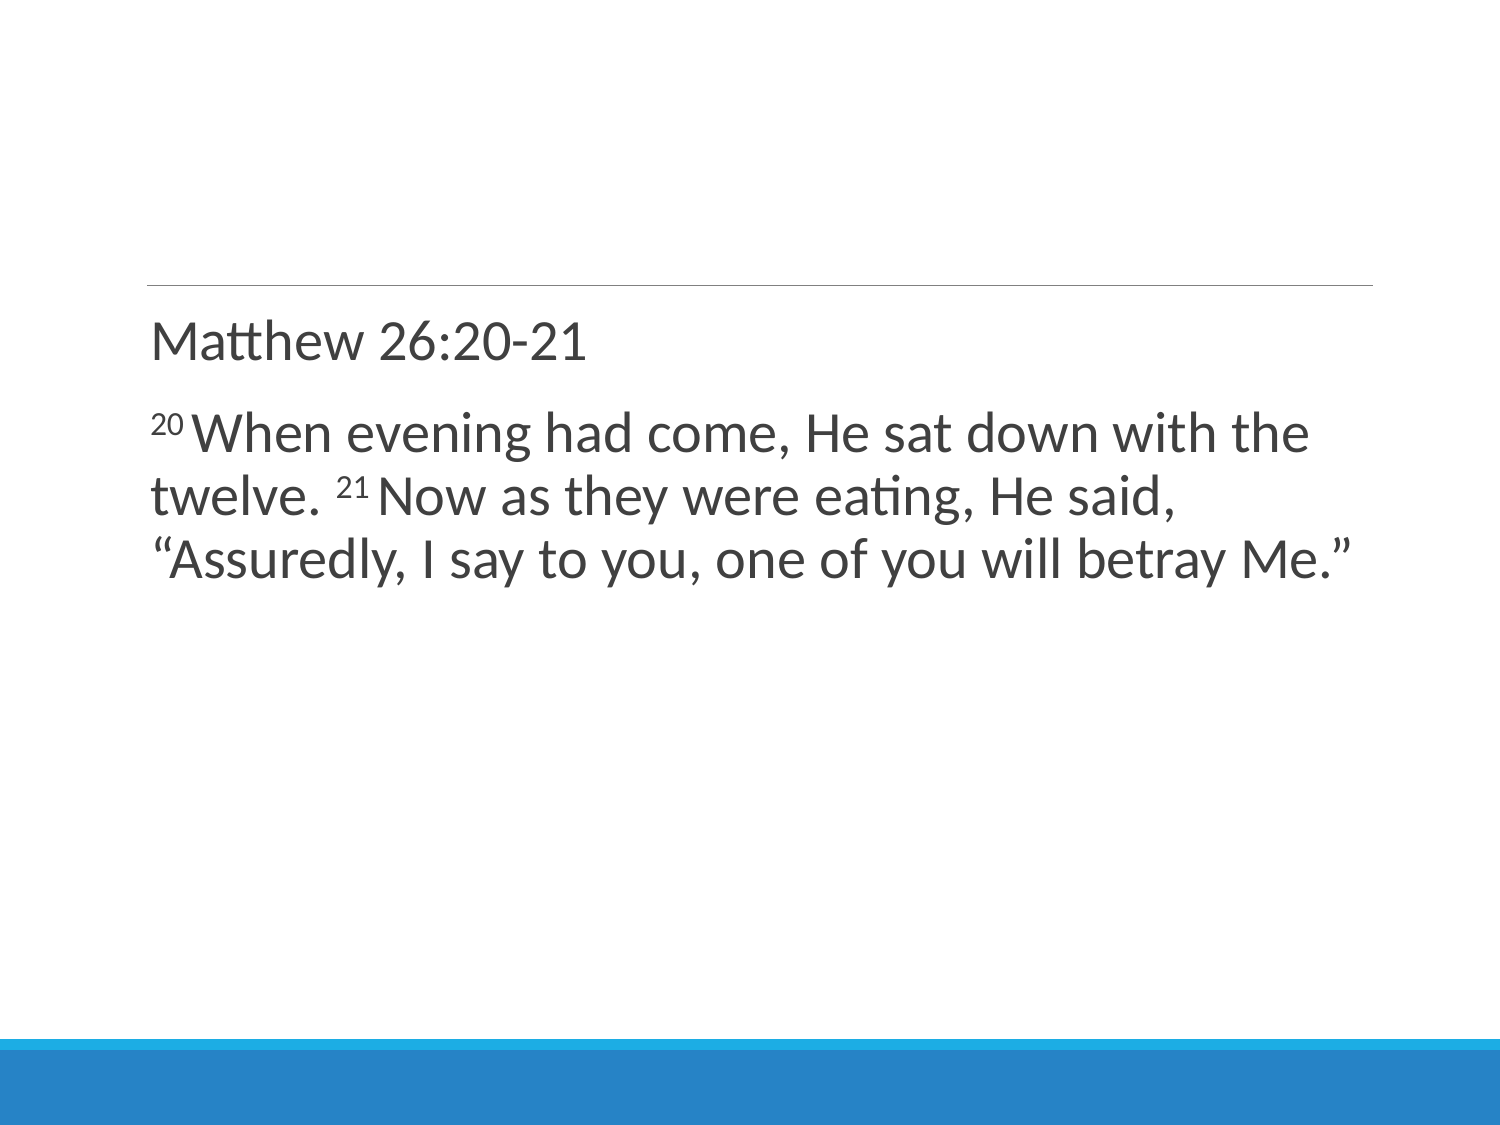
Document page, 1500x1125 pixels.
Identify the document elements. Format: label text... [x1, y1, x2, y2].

list Matthew 26:20-21 20 When evening had come, He sat down with the twelve. 21 Now as they were eating, He said, “Assuredly, I say to you, one of you will betray Me.” [135, 302, 1373, 963]
